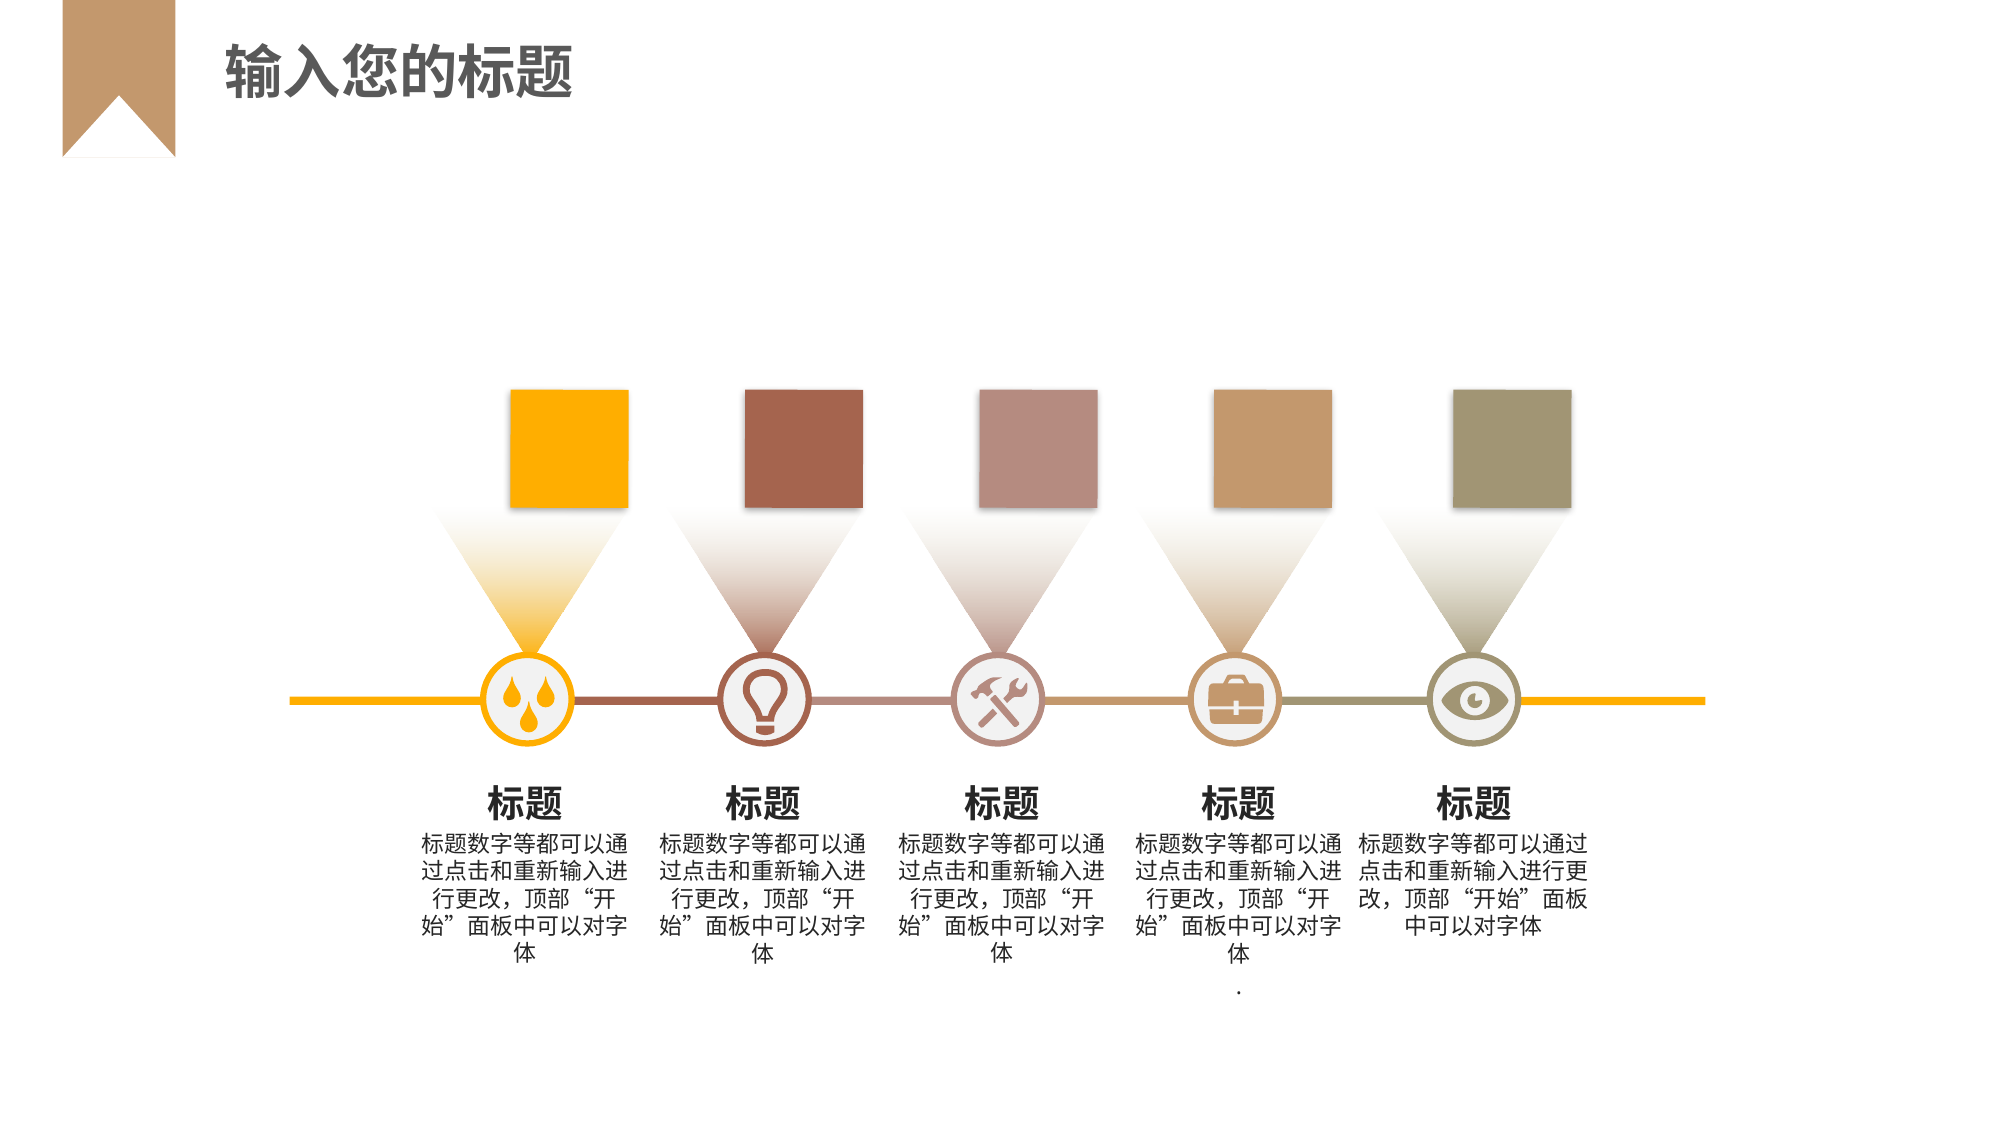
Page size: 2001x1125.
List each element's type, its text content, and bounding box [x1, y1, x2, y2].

text_box [978, 708, 998, 728]
text_box [953, 706, 1043, 745]
text_box [519, 706, 538, 733]
text_box [1429, 706, 1519, 745]
text_box [482, 706, 573, 745]
text_box [719, 663, 810, 696]
text_box [482, 663, 573, 696]
text_box [1208, 674, 1264, 696]
text_box [1444, 706, 1506, 721]
text_box [719, 706, 810, 745]
text_box 标题 标题数字等都可以通过点击和重新输入进行更改，顶部“开始”面板中可以对字体 [882, 772, 1122, 883]
text_box 标题 标题数字等都可以通过点击和重新输入进行更改，顶部“开始”面板中可以对字体 . [1119, 772, 1359, 884]
text_box [503, 676, 521, 696]
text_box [666, 389, 864, 663]
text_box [900, 389, 1098, 663]
text_box [1428, 663, 1520, 696]
text_box [742, 669, 788, 696]
text_box [995, 706, 1020, 727]
text_box 标题 标题数字等都可以通过点击和重新输入进行更改，顶部“开始”面板中可以对字体 [643, 772, 883, 884]
text_box 标题 标题数字等都可以通过点击和重新输入进行更改，顶部“开始”面板中可以对字体 [1338, 772, 1610, 883]
text_box [1209, 709, 1263, 724]
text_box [431, 389, 629, 663]
text_box [1190, 706, 1280, 745]
text_box [756, 725, 775, 736]
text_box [1135, 389, 1333, 663]
text_box [970, 677, 1002, 696]
text_box [1189, 663, 1281, 696]
text_box [1005, 678, 1028, 696]
text_box [952, 663, 1044, 696]
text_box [289, 696, 1706, 706]
text_box [750, 706, 781, 722]
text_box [1374, 389, 1572, 663]
text_box [1444, 681, 1506, 696]
text_box 标题 标题数字等都可以通过点击和重新输入进行更改，顶部“开始”面板中可以对字体 [405, 772, 645, 883]
text_box [537, 676, 555, 696]
